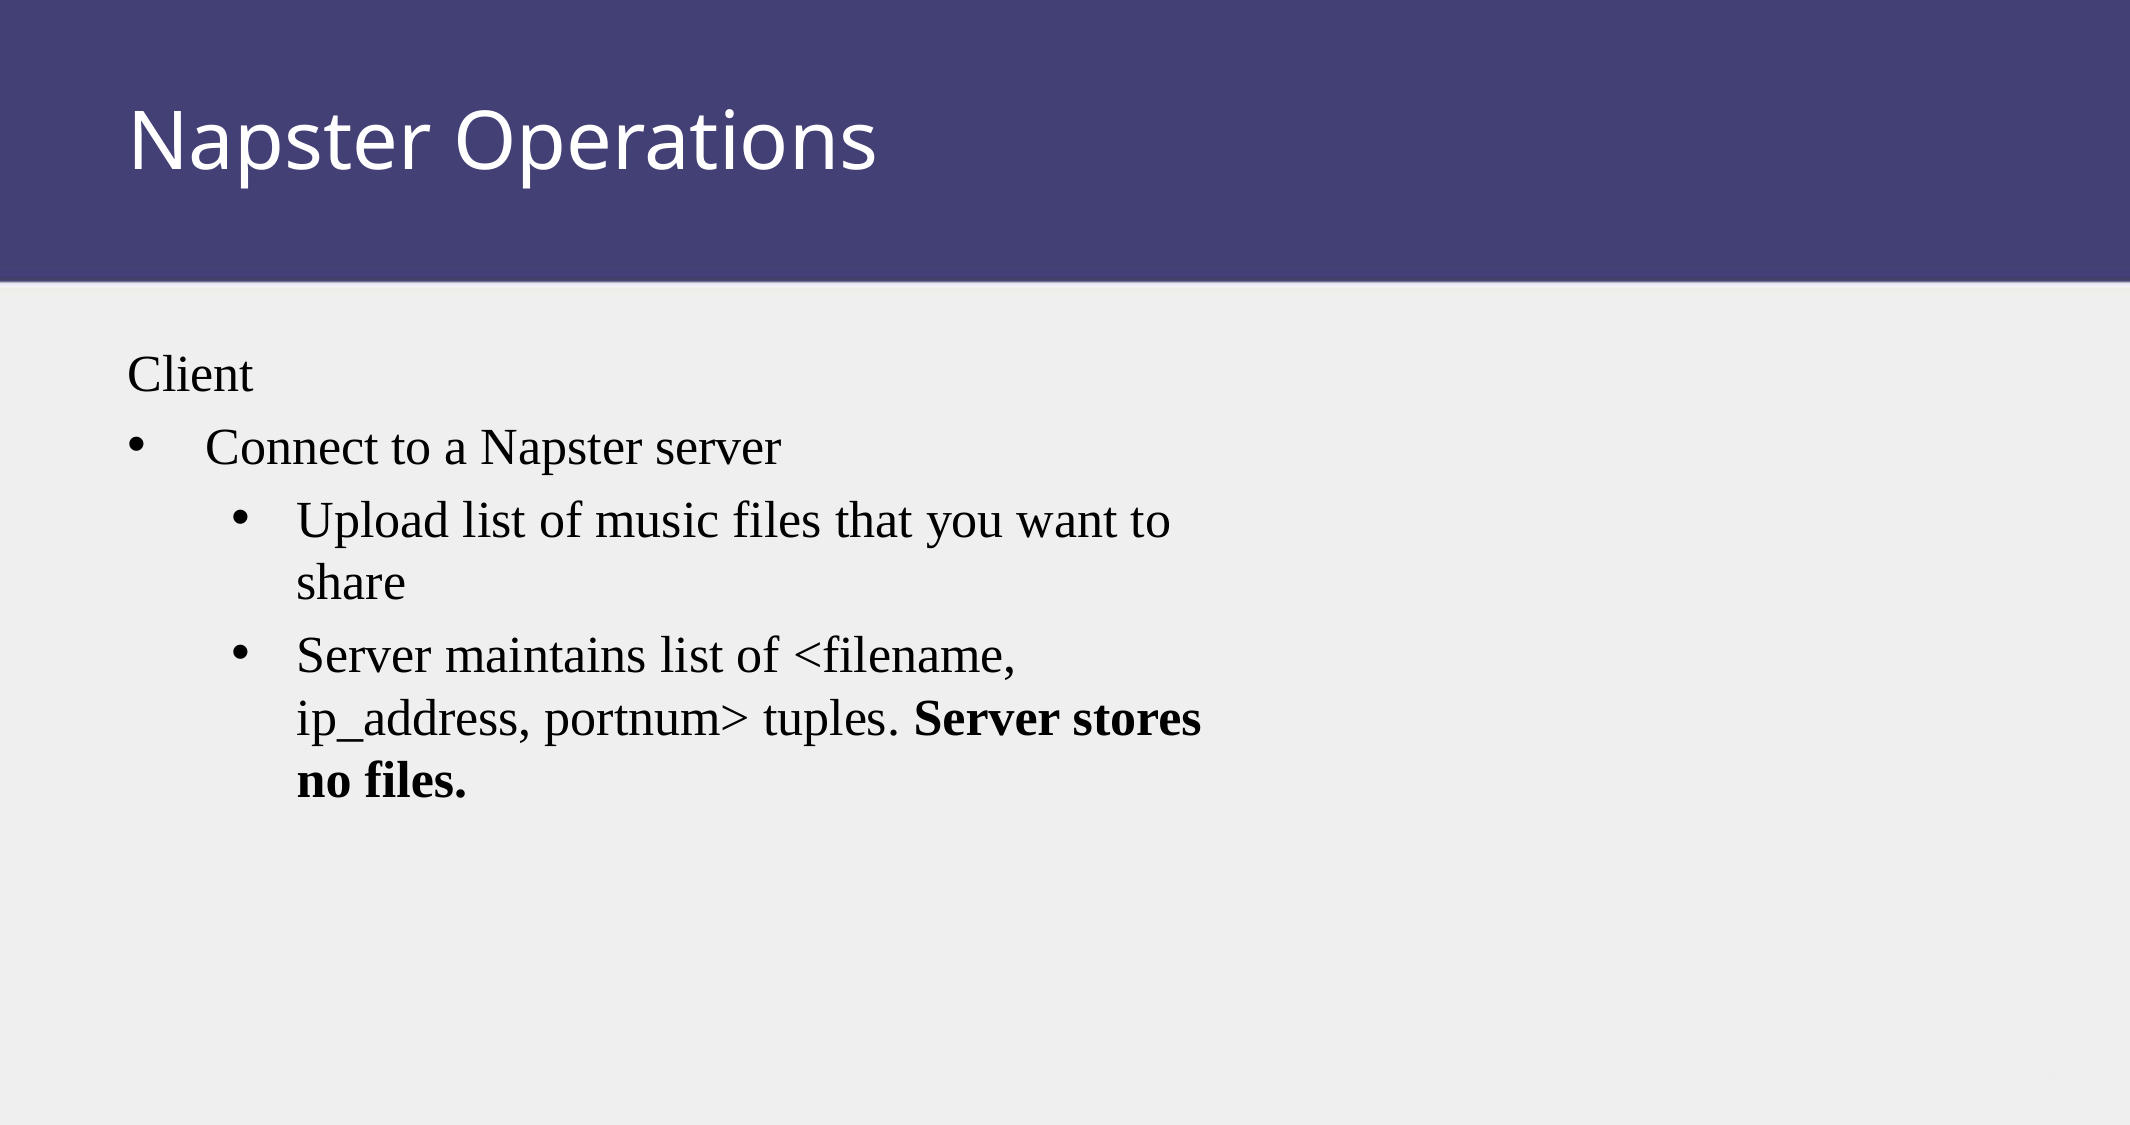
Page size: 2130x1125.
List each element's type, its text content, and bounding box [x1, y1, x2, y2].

list Client Connect to a Napster server Upload list of music files that you want to share Server maintains list of <filename, ip_address, portnum> tuples. Server stores no files. [106, 329, 1261, 1030]
title Napster Operations [106, 45, 2059, 230]
picture [0, 0, 2130, 1125]
